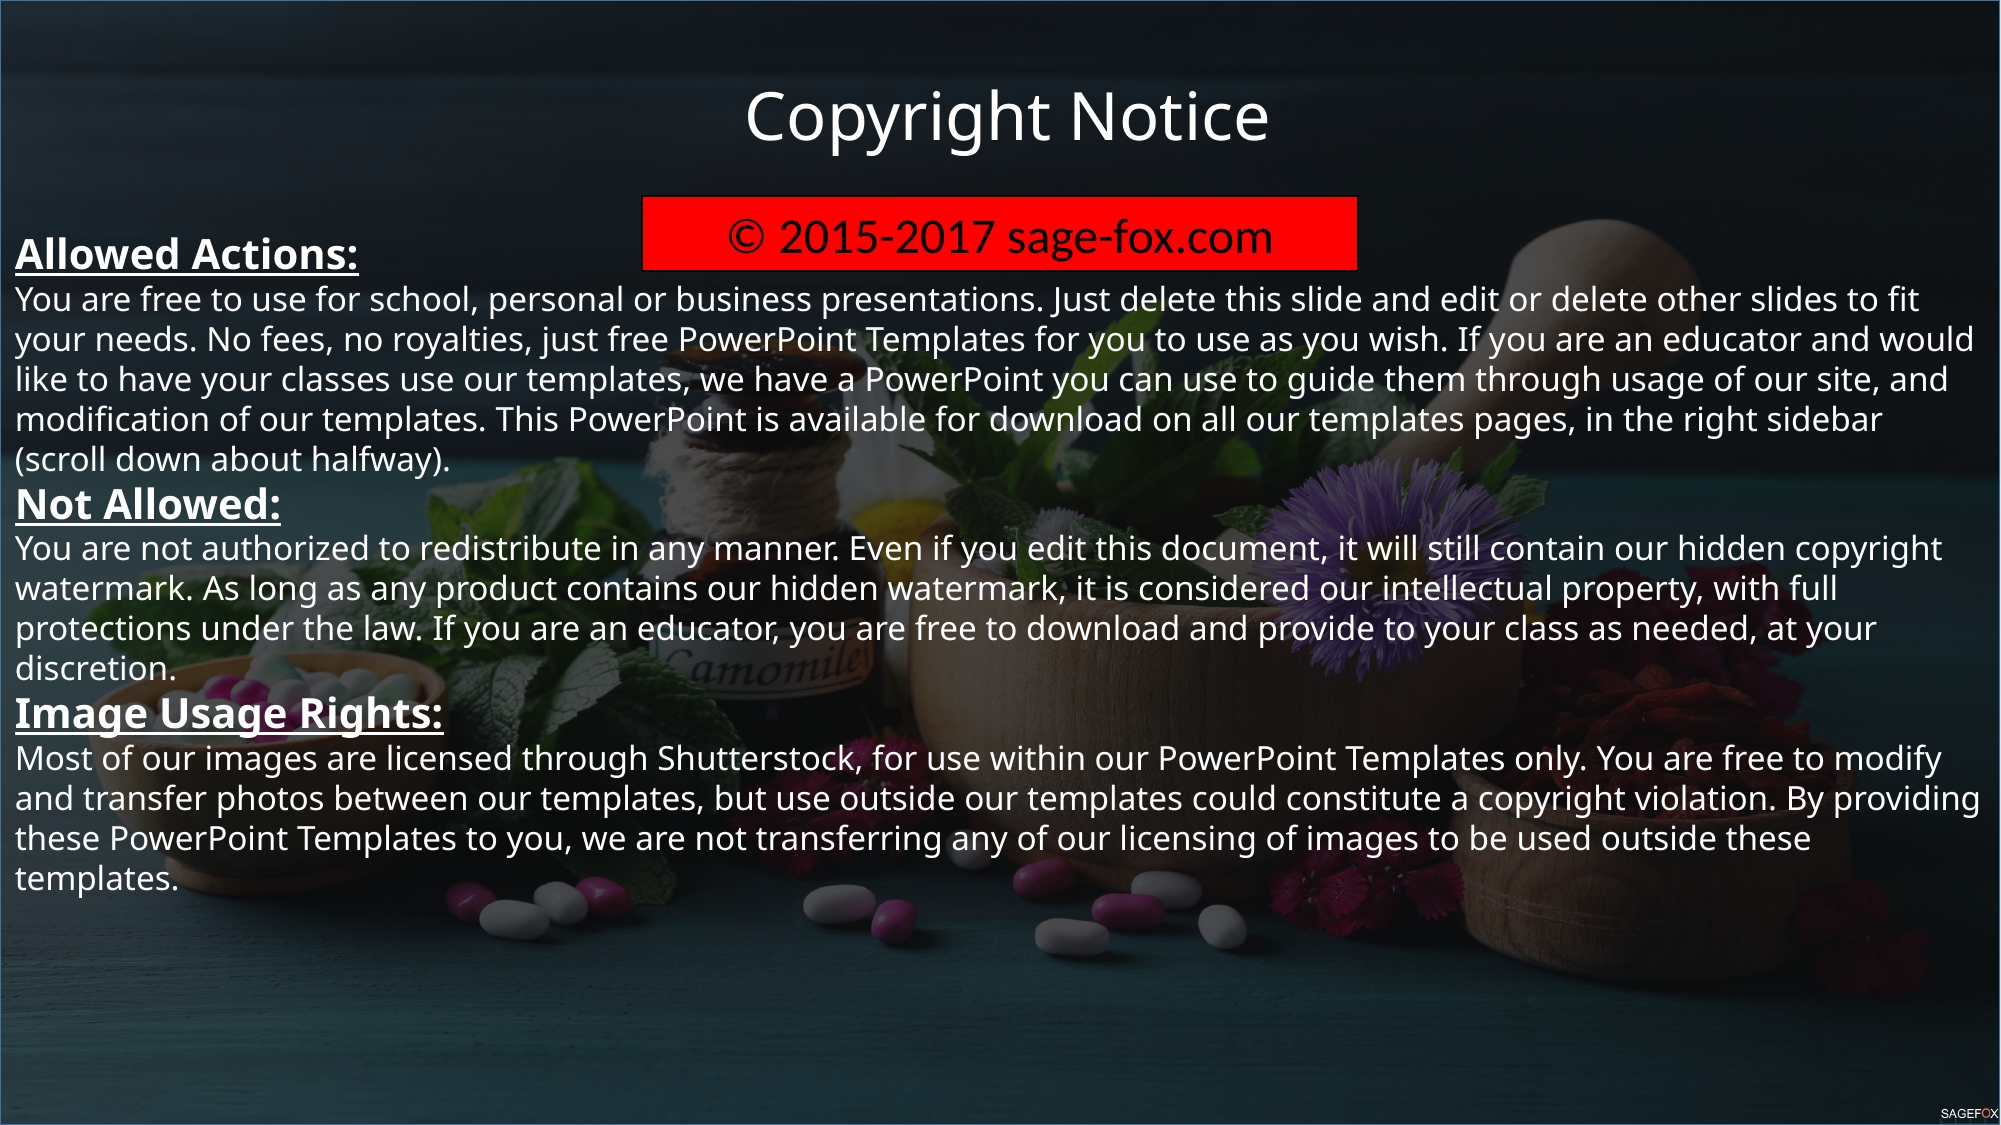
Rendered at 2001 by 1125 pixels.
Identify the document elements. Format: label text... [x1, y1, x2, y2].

text_box Allowed Actions: You are free to use for school, personal or business presentations. Just delete this slide and edit or delete other slides to fit your needs. No fees, no royalties, just free PowerPoint Templates for you to use as you wish. If you are an educator and would like to have your classes use our templates, we have a PowerPoint you can use to guide them through usage of our site, and modification of our templates. This PowerPoint is available for download on all our templates pages, in the right sidebar (scroll down about halfway). Not Allowed: You are not authorized to redistribute in any manner. Even if you edit this document, it will still contain our hidden copyright watermark. As long as any product contains our hidden watermark, it is considered our intellectual property, with full protections under the law. If you are an educator, you are free to download and provide to your class as needed, at your discretion. Image Usage Rights: Most of our images are licensed through Shutterstock, for use within our PowerPoint Templates only. You are free to modify and transfer photos between our templates, but use outside our templates could constitute a copyright violation. By providing these PowerPoint Templates to you, we are not transferring any of our licensing of images to be used outside these templates. [0, 0, 2000, 1125]
title Copyright Notice [493, 60, 1524, 178]
text_box © 2015-2017 sage-fox.com [641, 196, 1358, 272]
